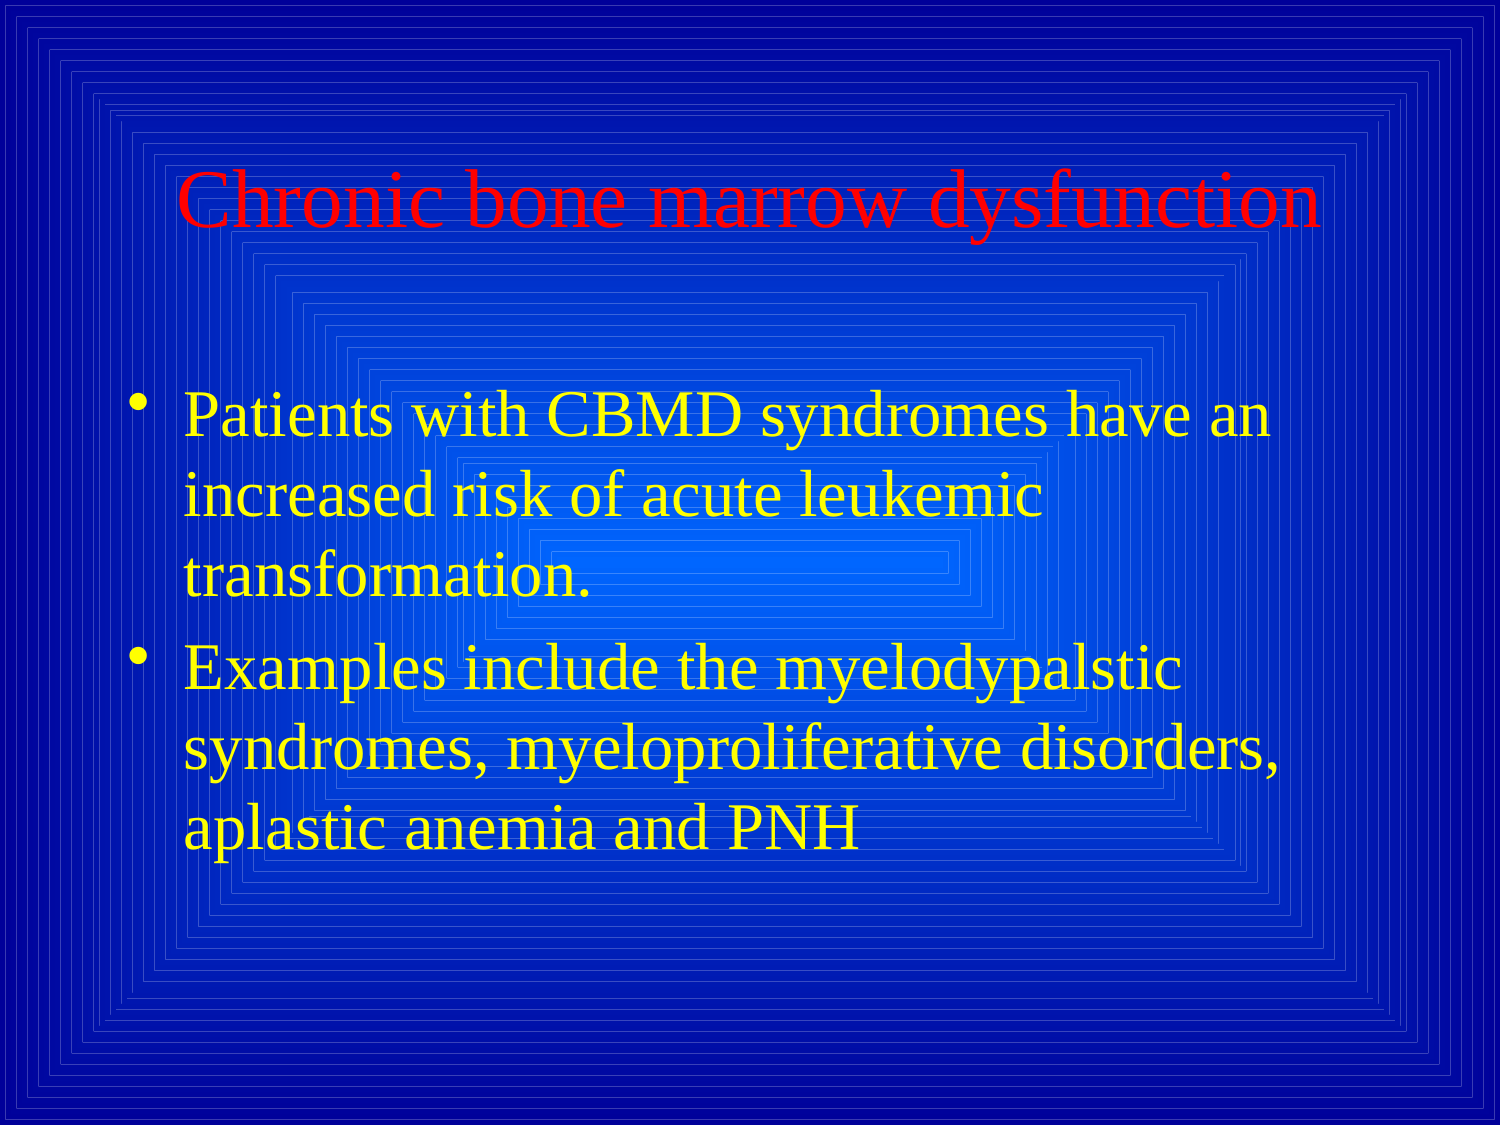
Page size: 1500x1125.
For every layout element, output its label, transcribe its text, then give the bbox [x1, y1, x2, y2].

list Patients with CBMD syndromes have an increased risk of acute leukemic transformation. Examples include the myelodypalstic syndromes, myeloproliferative disorders, aplastic anemia and PNH [112, 362, 1388, 900]
title Chronic bone marrow dysfunction [112, 99, 1388, 288]
